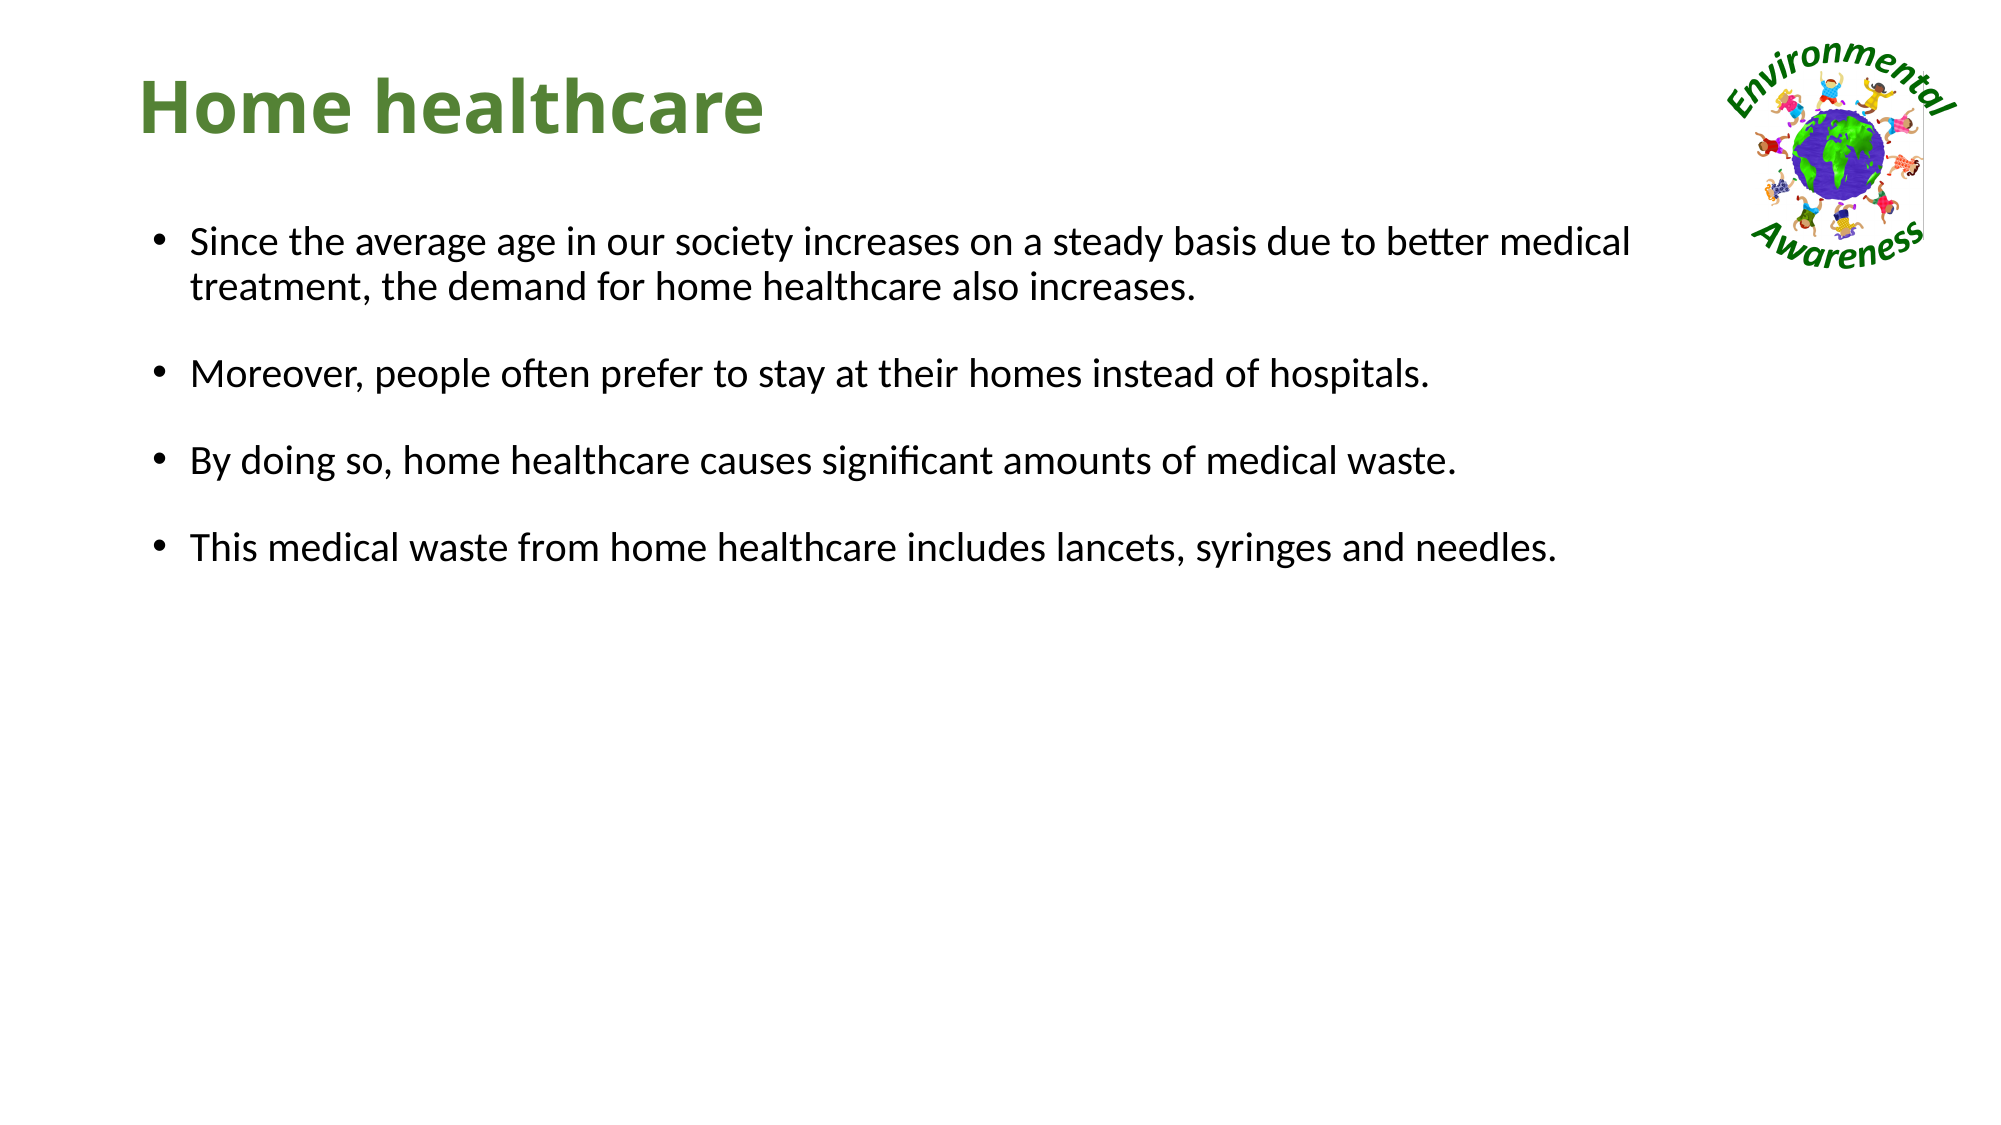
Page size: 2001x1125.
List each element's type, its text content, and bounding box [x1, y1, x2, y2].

picture [1716, 35, 1962, 278]
list Since the average age in our society increases on a steady basis due to better medical treatment, the demand for home healthcare also increases. Moreover, people often prefer to stay at their homes instead of hospitals. By doing so, home healthcare causes significant amounts of medical waste. This medical waste from home healthcare includes lancets, syringes and needles. [137, 212, 1650, 1021]
title Home healthcare [122, 59, 1650, 160]
